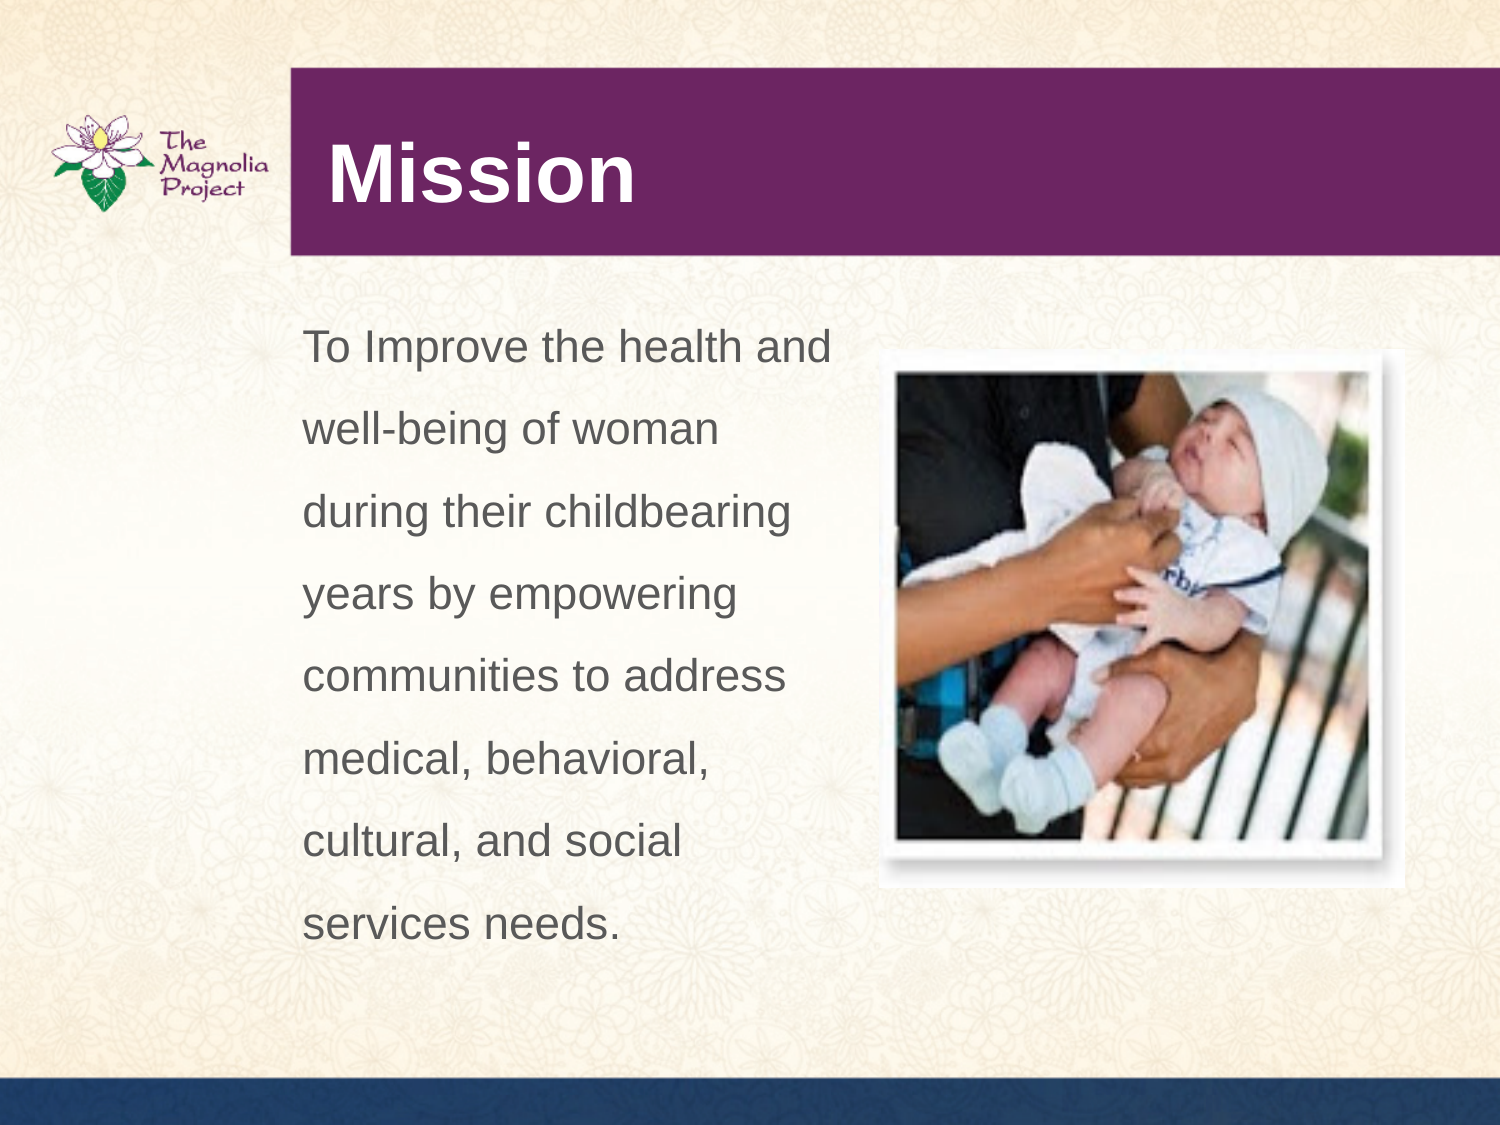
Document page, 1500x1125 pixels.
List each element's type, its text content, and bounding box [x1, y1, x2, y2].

title Mission [312, 75, 1488, 263]
picture [0, 0, 1500, 1125]
list To Improve the health and well-being of woman during their childbearing years by empowering communities to address medical, behavioral, cultural, and social services needs. [287, 281, 850, 957]
